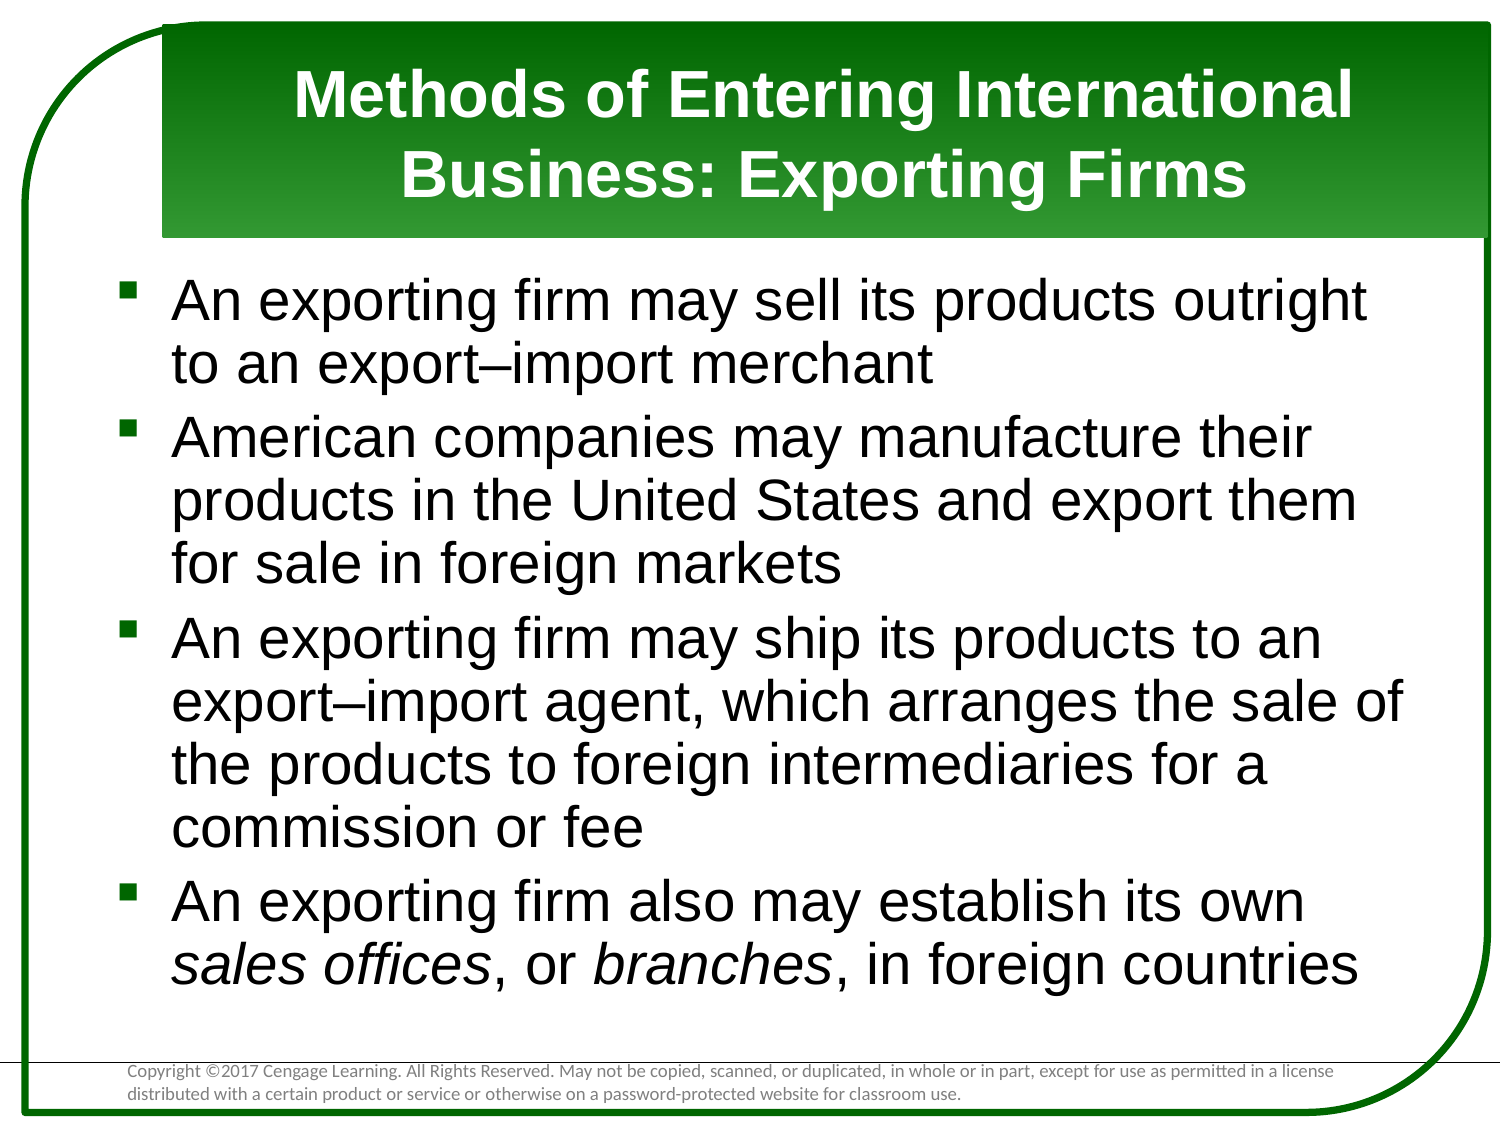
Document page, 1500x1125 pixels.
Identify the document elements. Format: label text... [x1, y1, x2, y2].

title Methods of Entering International Business: Exporting Firms [162, 24, 1488, 238]
list An exporting firm may sell its products outright to an export–import merchant American companies may manufacture their products in the United States and export them for sale in foreign markets An exporting firm may ship its products to an export–import agent, which arranges the sale of the products to foreign intermediaries for a commission or fee An exporting firm also may establish its own sales offices, or branches, in foreign countries [99, 262, 1426, 1051]
